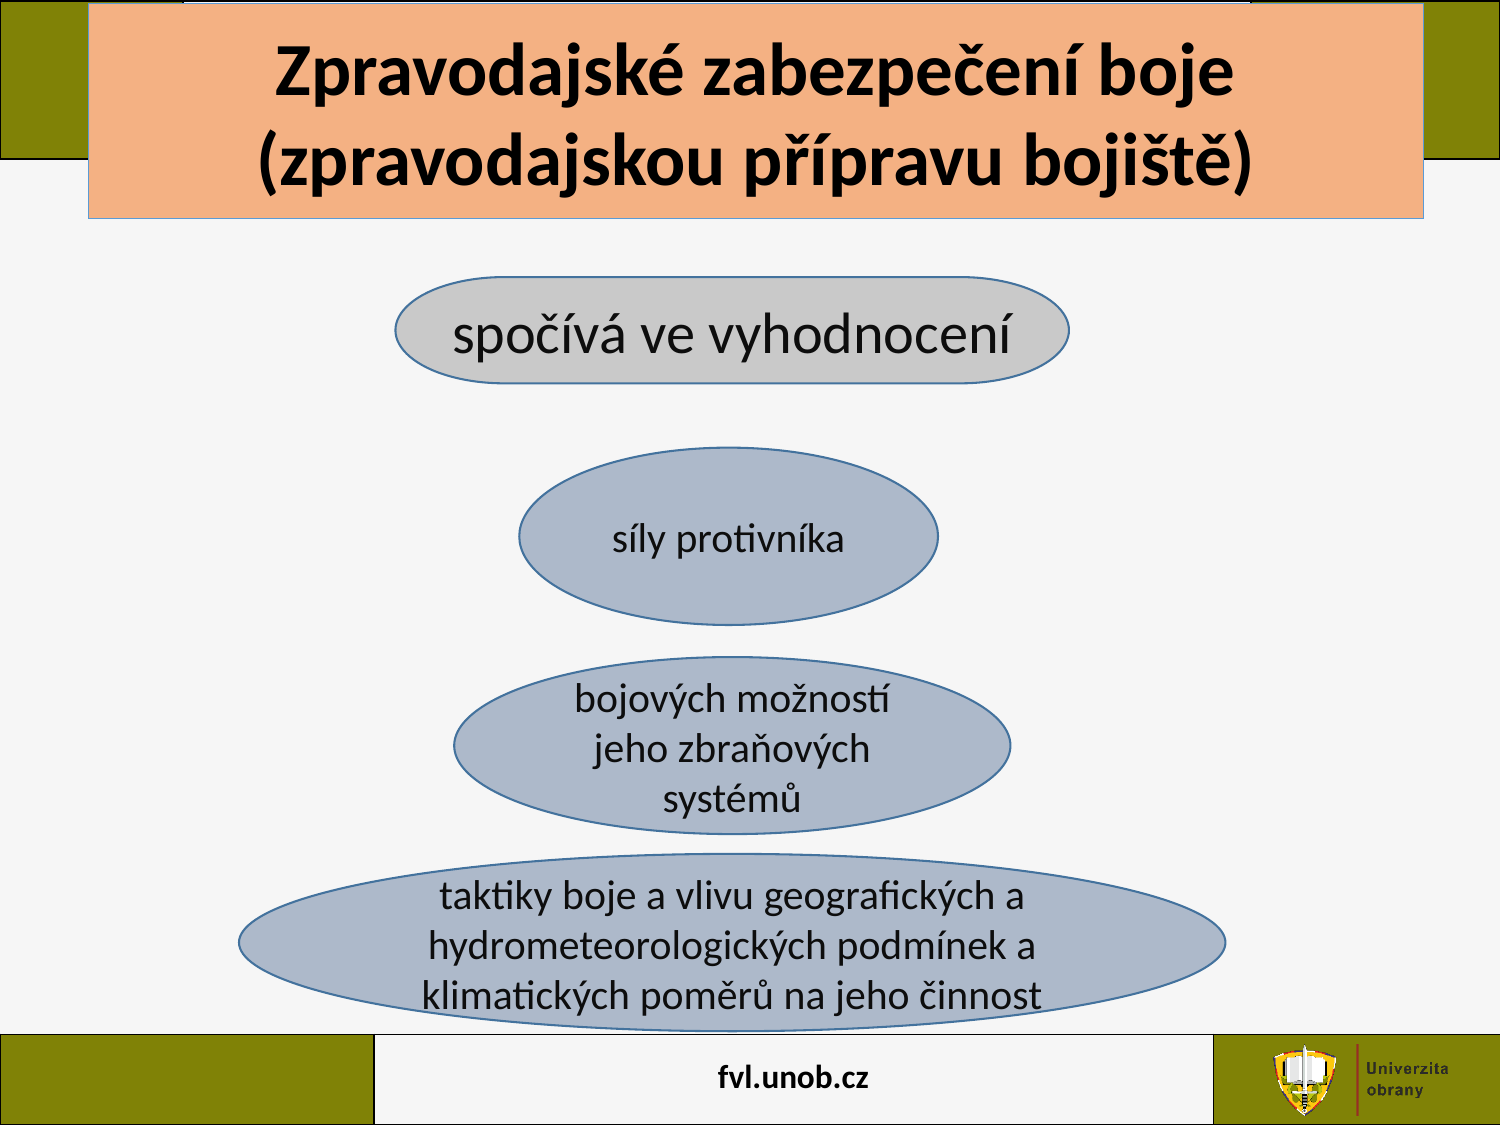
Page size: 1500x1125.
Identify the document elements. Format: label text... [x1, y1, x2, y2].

text_box Zpravodajské zabezpečení boje (zpravodajskou přípravu bojiště) [88, 3, 1424, 219]
text_box síly protivníka [518, 446, 940, 627]
picture [1273, 1044, 1448, 1116]
text_box taktiky boje a vlivu geografických a hydrometeorologických podmínek a klimatických poměrů na jeho činnost [237, 852, 1227, 1033]
text_box spočívá ve vyhodnocení [394, 276, 1070, 385]
text_box bojových možností jeho zbraňových systémů [453, 656, 1012, 836]
